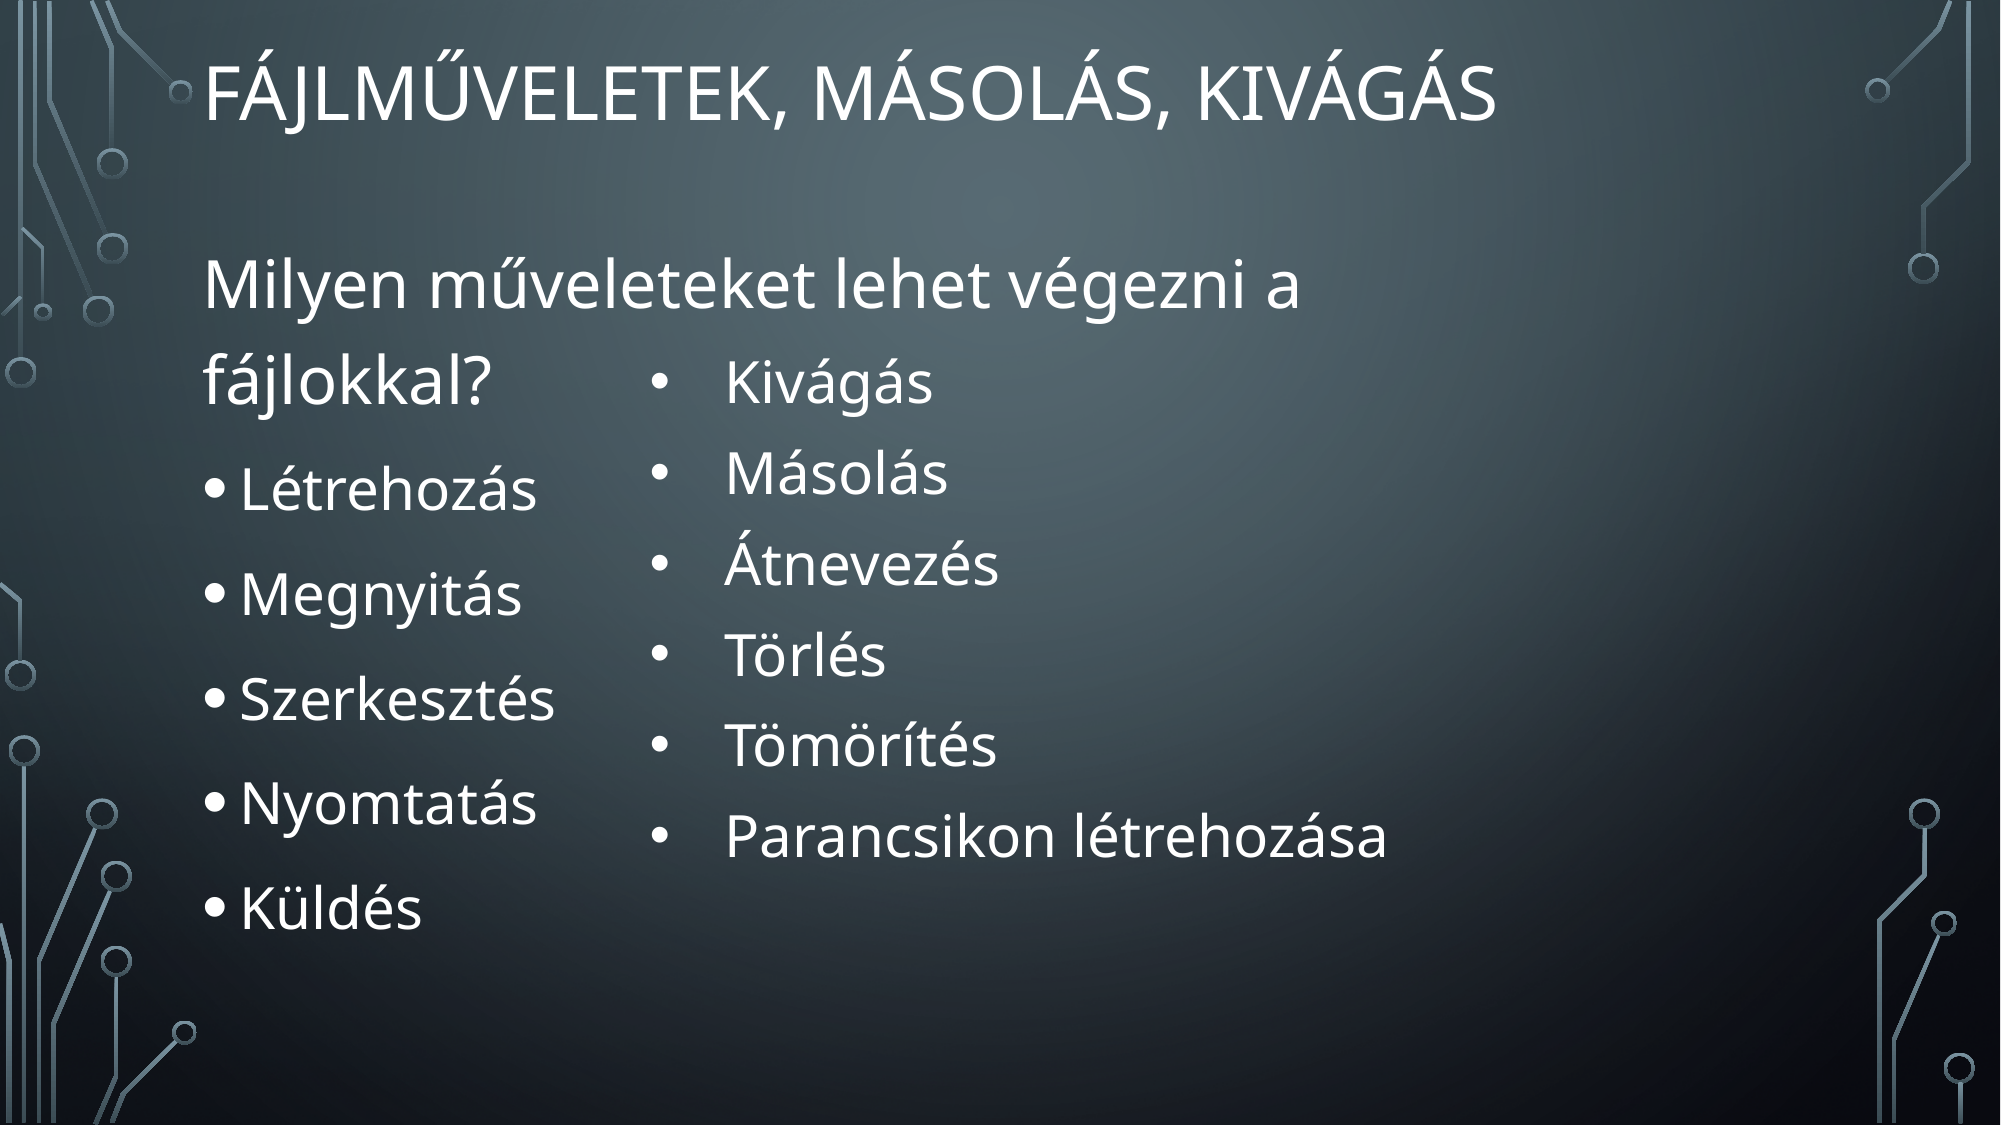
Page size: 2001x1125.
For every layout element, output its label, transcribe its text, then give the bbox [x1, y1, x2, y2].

list Milyen műveleteket lehet végezni a fájlokkal? Létrehozás Megnyitás Szerkesztés Nyomtatás Küldés [187, 218, 1479, 950]
title FÁJLMŰVELETEK, MÁSOLÁS, KIVÁGÁS [187, 12, 1813, 181]
text_box Kivágás Másolás Átnevezés Törlés Tömörítés Parancsikon létrehozása [634, 337, 1566, 877]
